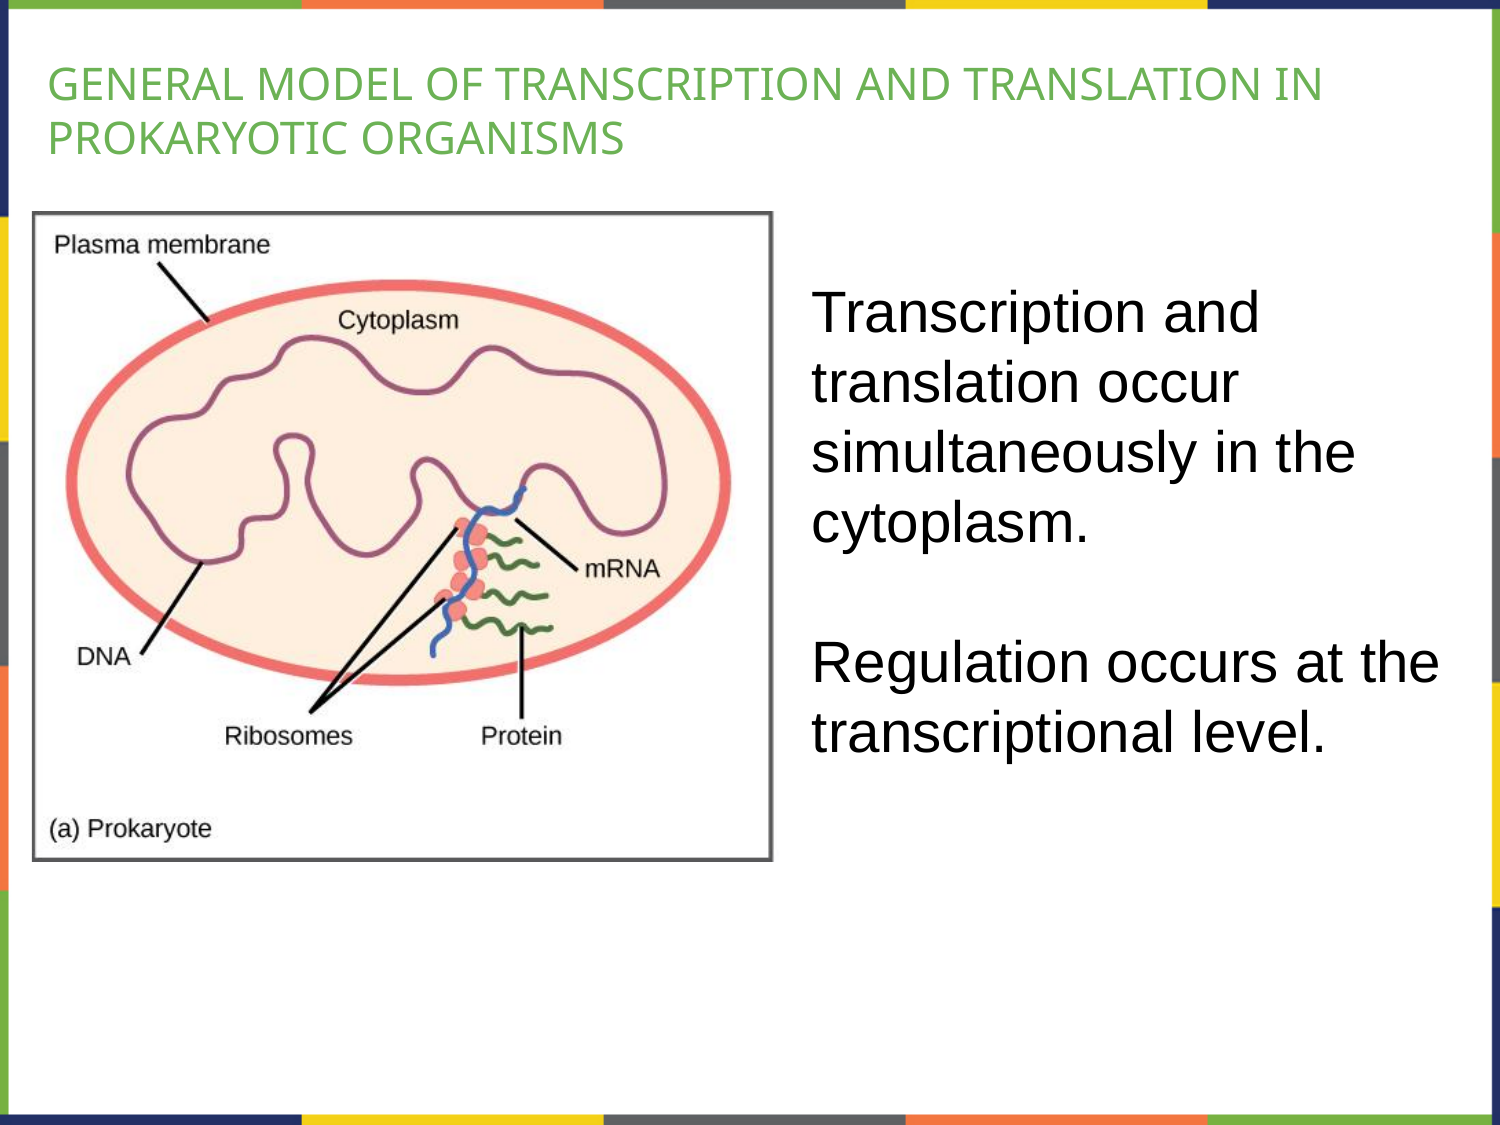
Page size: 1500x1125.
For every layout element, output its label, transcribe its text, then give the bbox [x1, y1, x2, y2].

title GENERAL MODEL OF TRANSCRIPTION AND TRANSLATION IN PROKARYOTIC ORGANISMS [31, 63, 1355, 172]
picture [0, 0, 1500, 1125]
text_box Transcription and translation occur simultaneously in the cytoplasm. Regulation occurs at the transcriptional level. [805, 266, 1475, 868]
